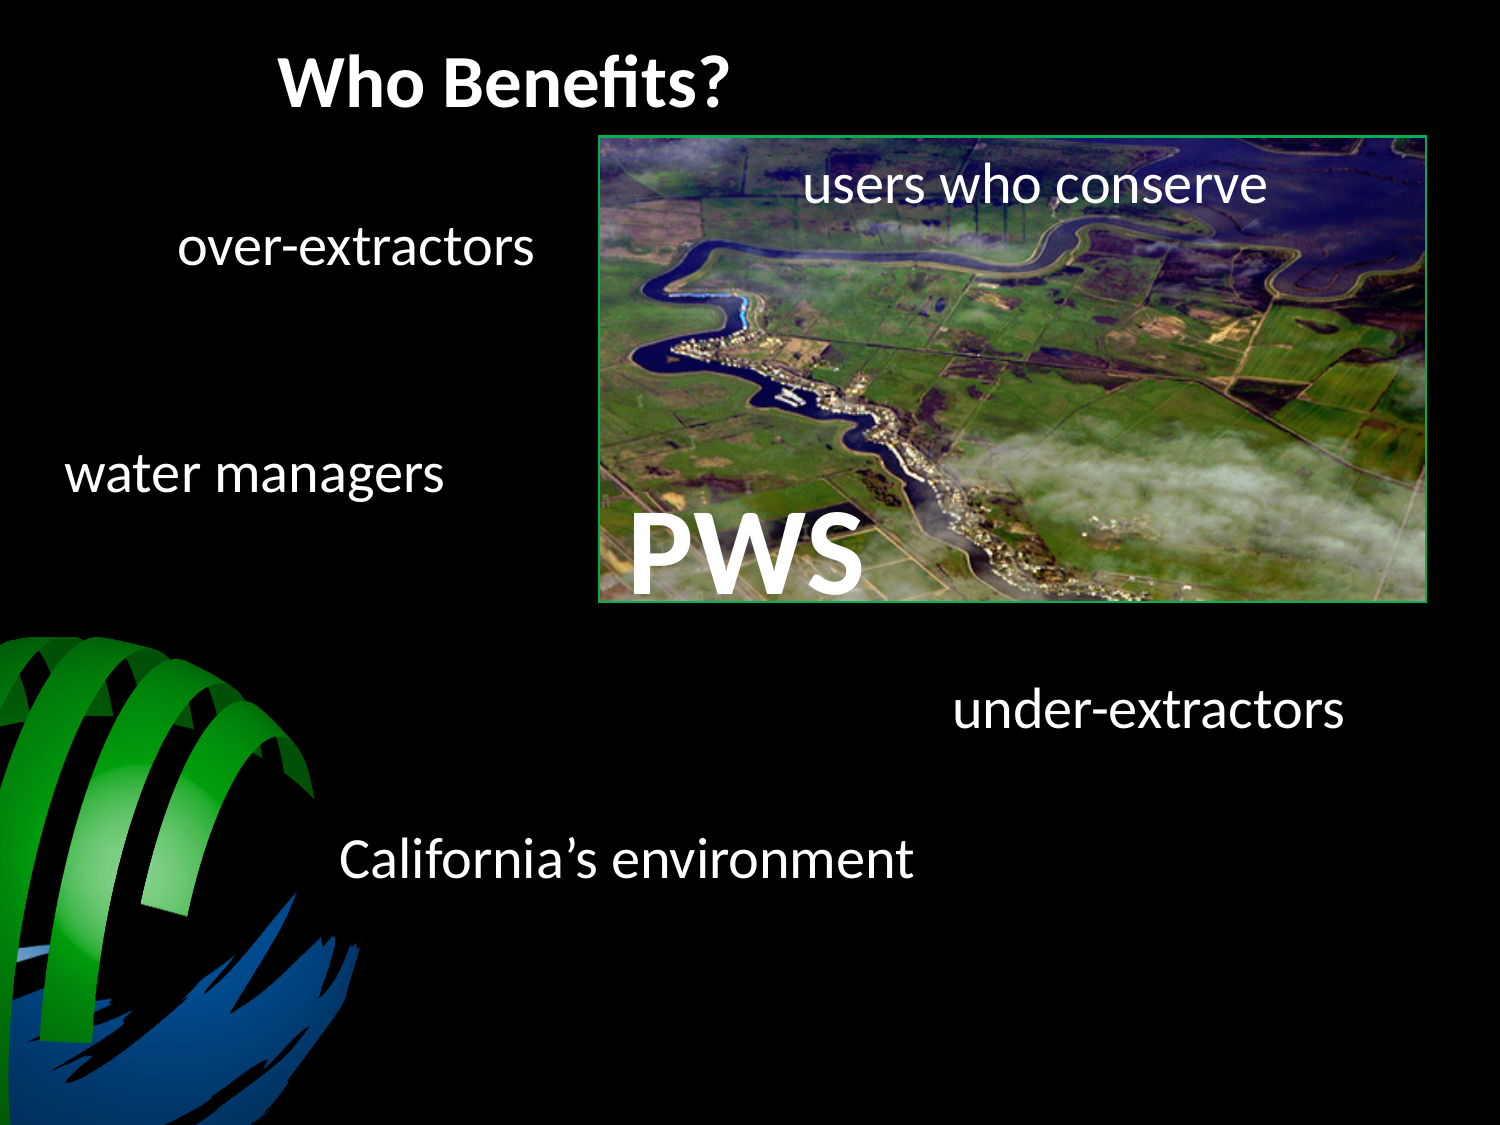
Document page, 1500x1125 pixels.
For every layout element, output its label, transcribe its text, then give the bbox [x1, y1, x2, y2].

picture [599, 137, 1426, 602]
picture [0, 637, 383, 1125]
text_box Who Benefits? [262, 24, 1050, 130]
text_box water managers [50, 426, 157, 512]
text_box California’s environment [387, 812, 1000, 898]
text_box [162, 199, 1401, 749]
